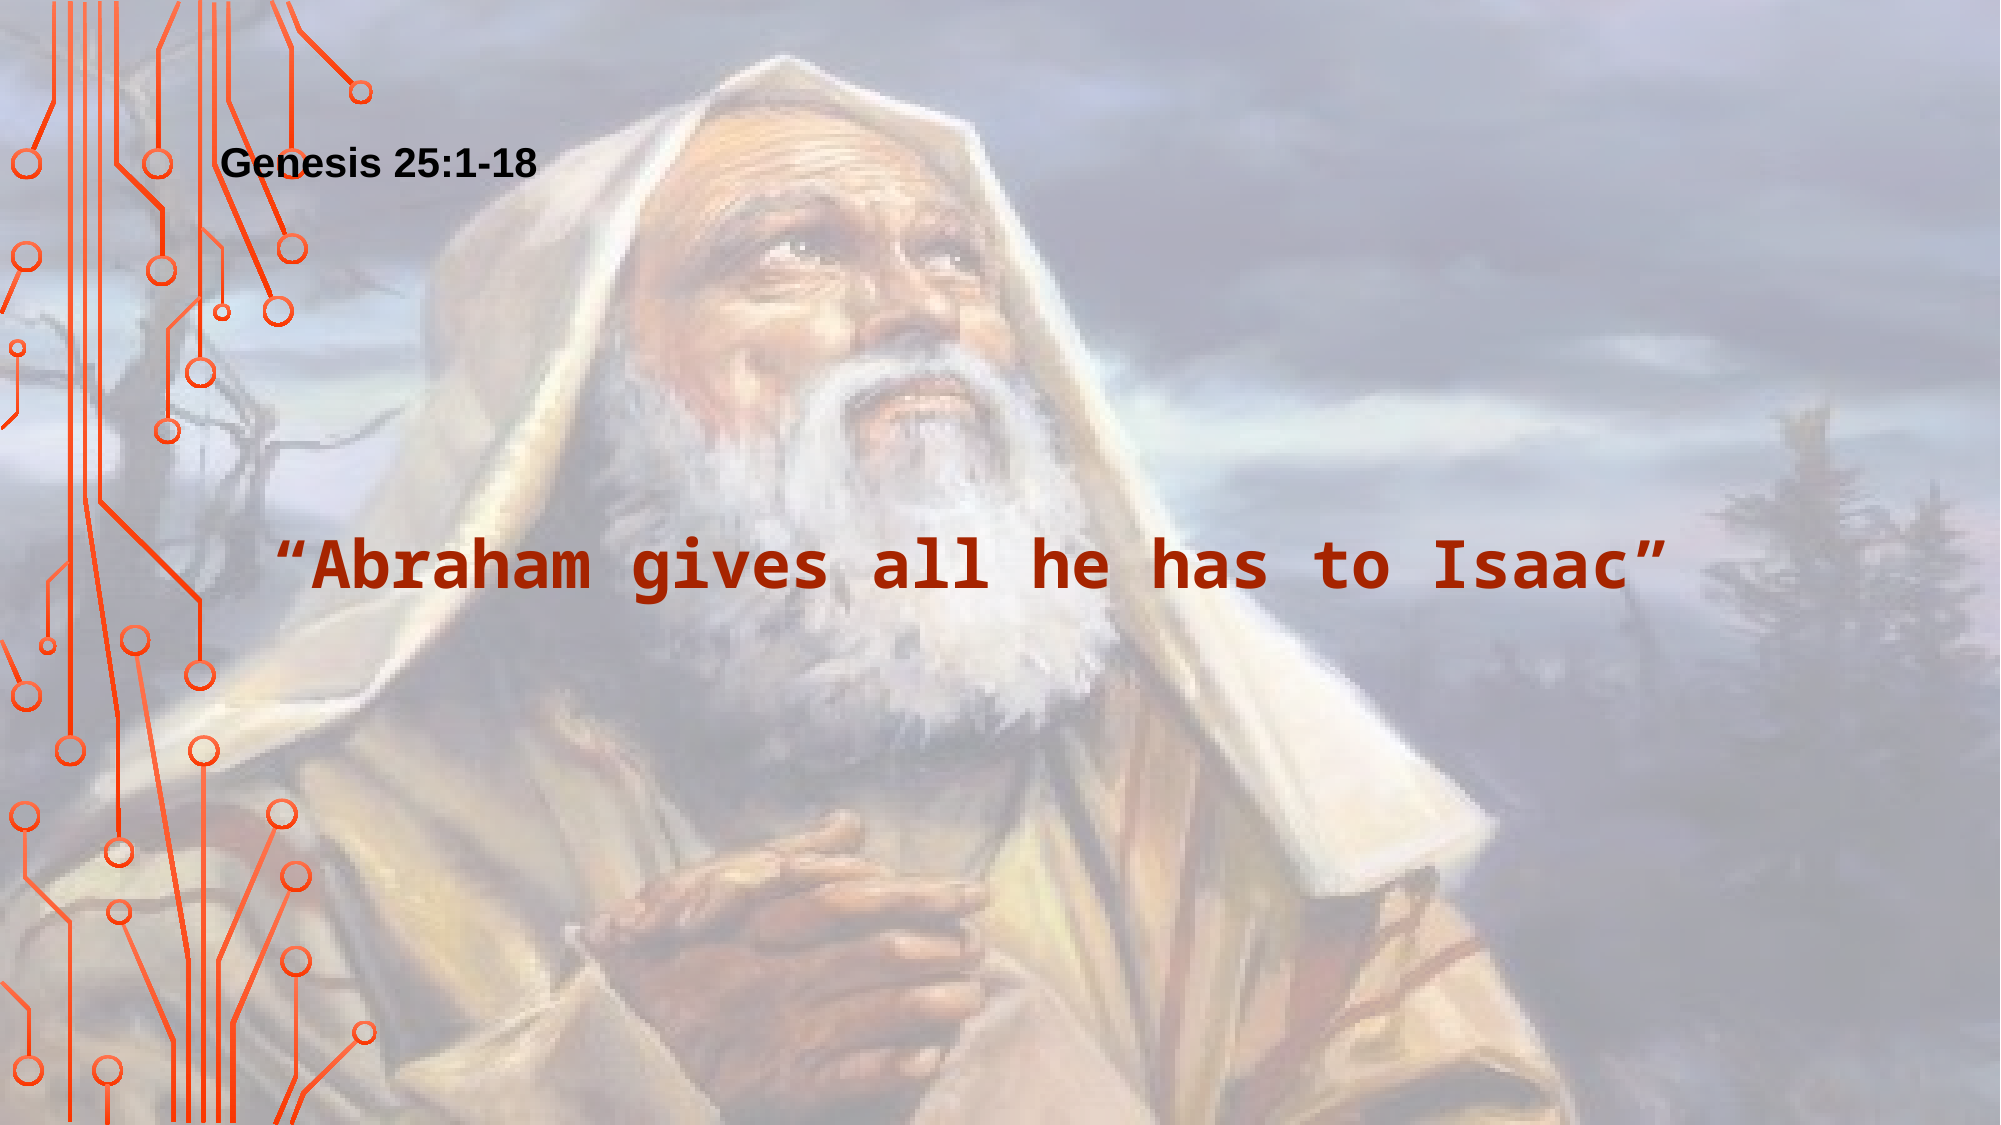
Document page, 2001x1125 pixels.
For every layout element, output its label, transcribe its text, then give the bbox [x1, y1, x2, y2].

text_box Genesis 25:1-18 [205, 128, 554, 194]
text_box “Abraham gives all he has to Isaac” [256, 514, 1687, 610]
